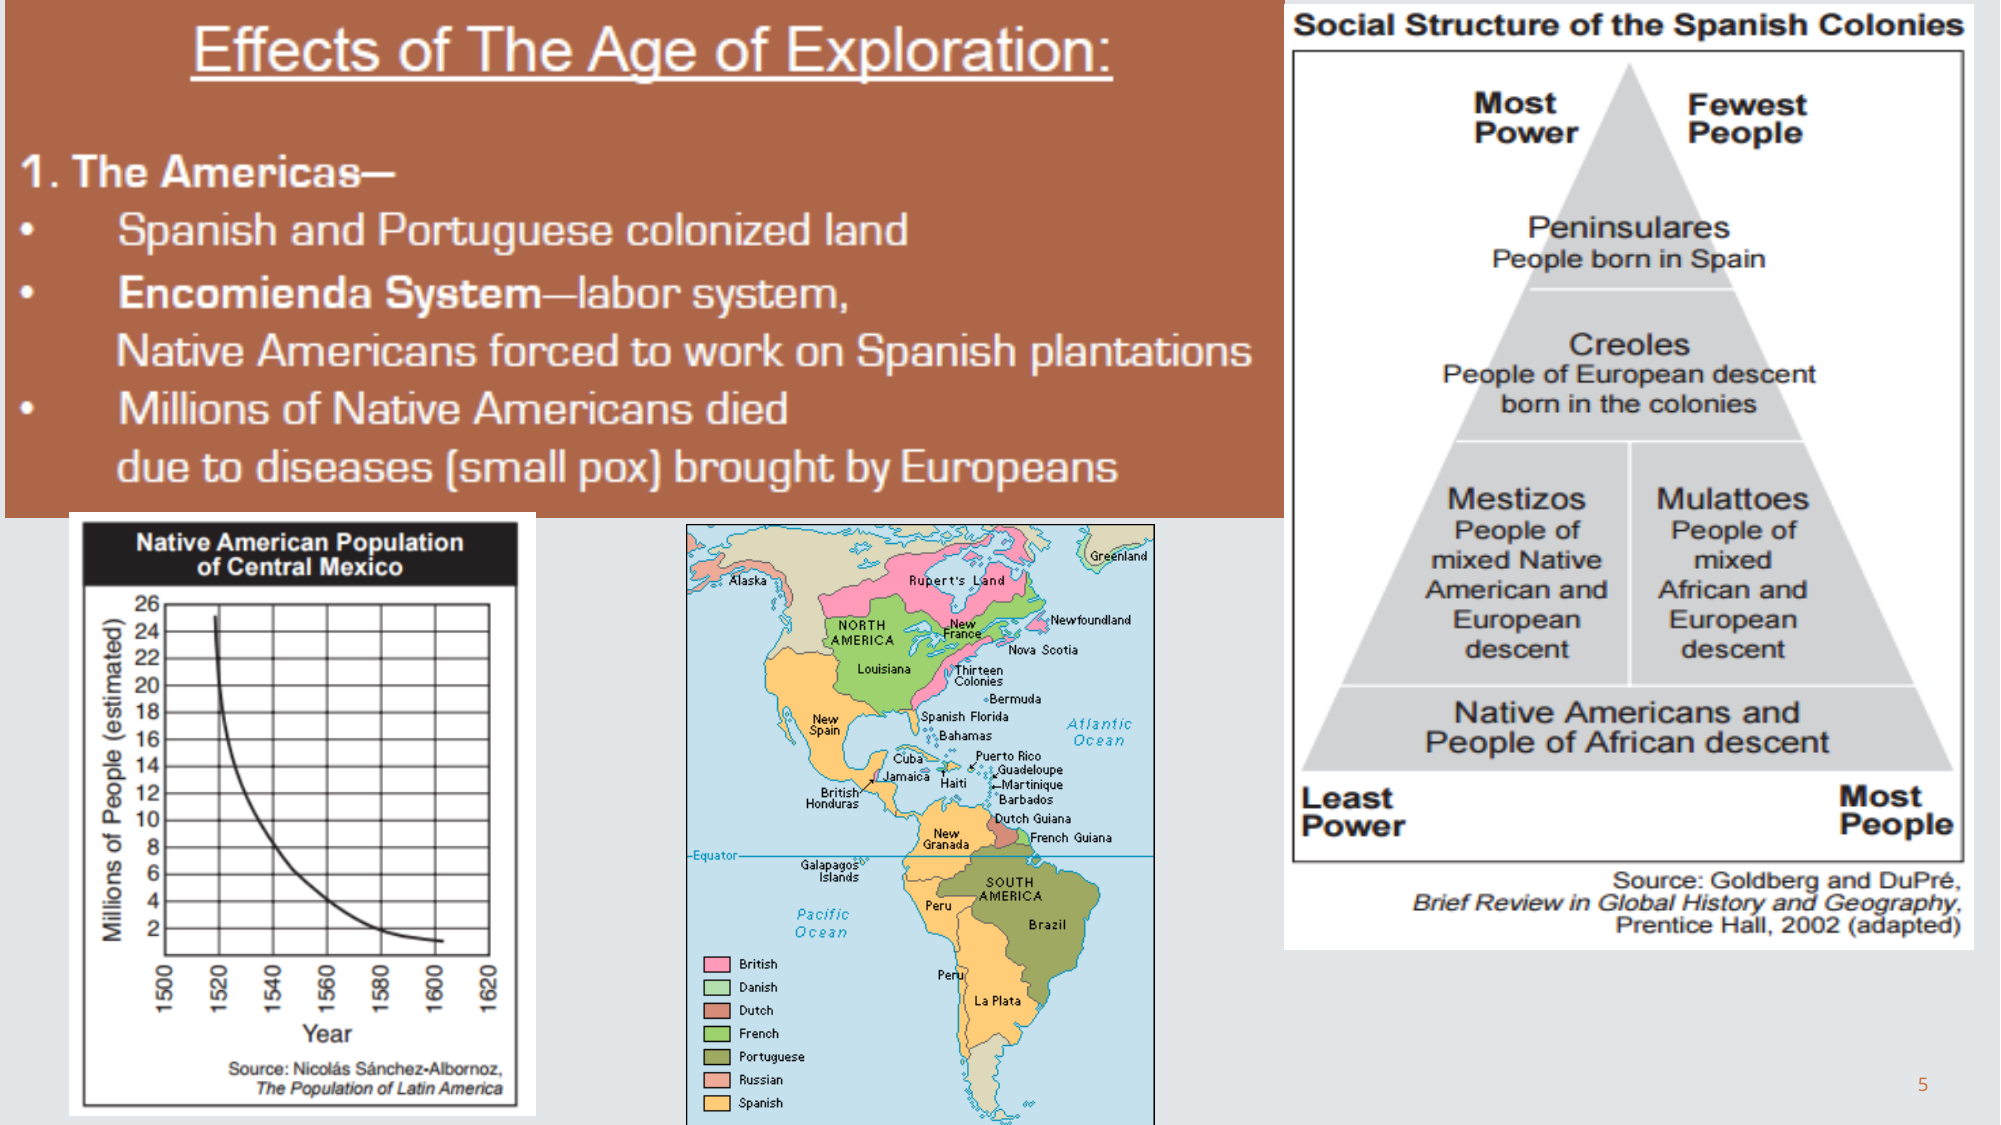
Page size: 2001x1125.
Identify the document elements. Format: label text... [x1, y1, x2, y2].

slide_number 5 [1770, 1055, 1944, 1116]
picture [685, 524, 1156, 1125]
picture [4, 0, 1975, 1117]
